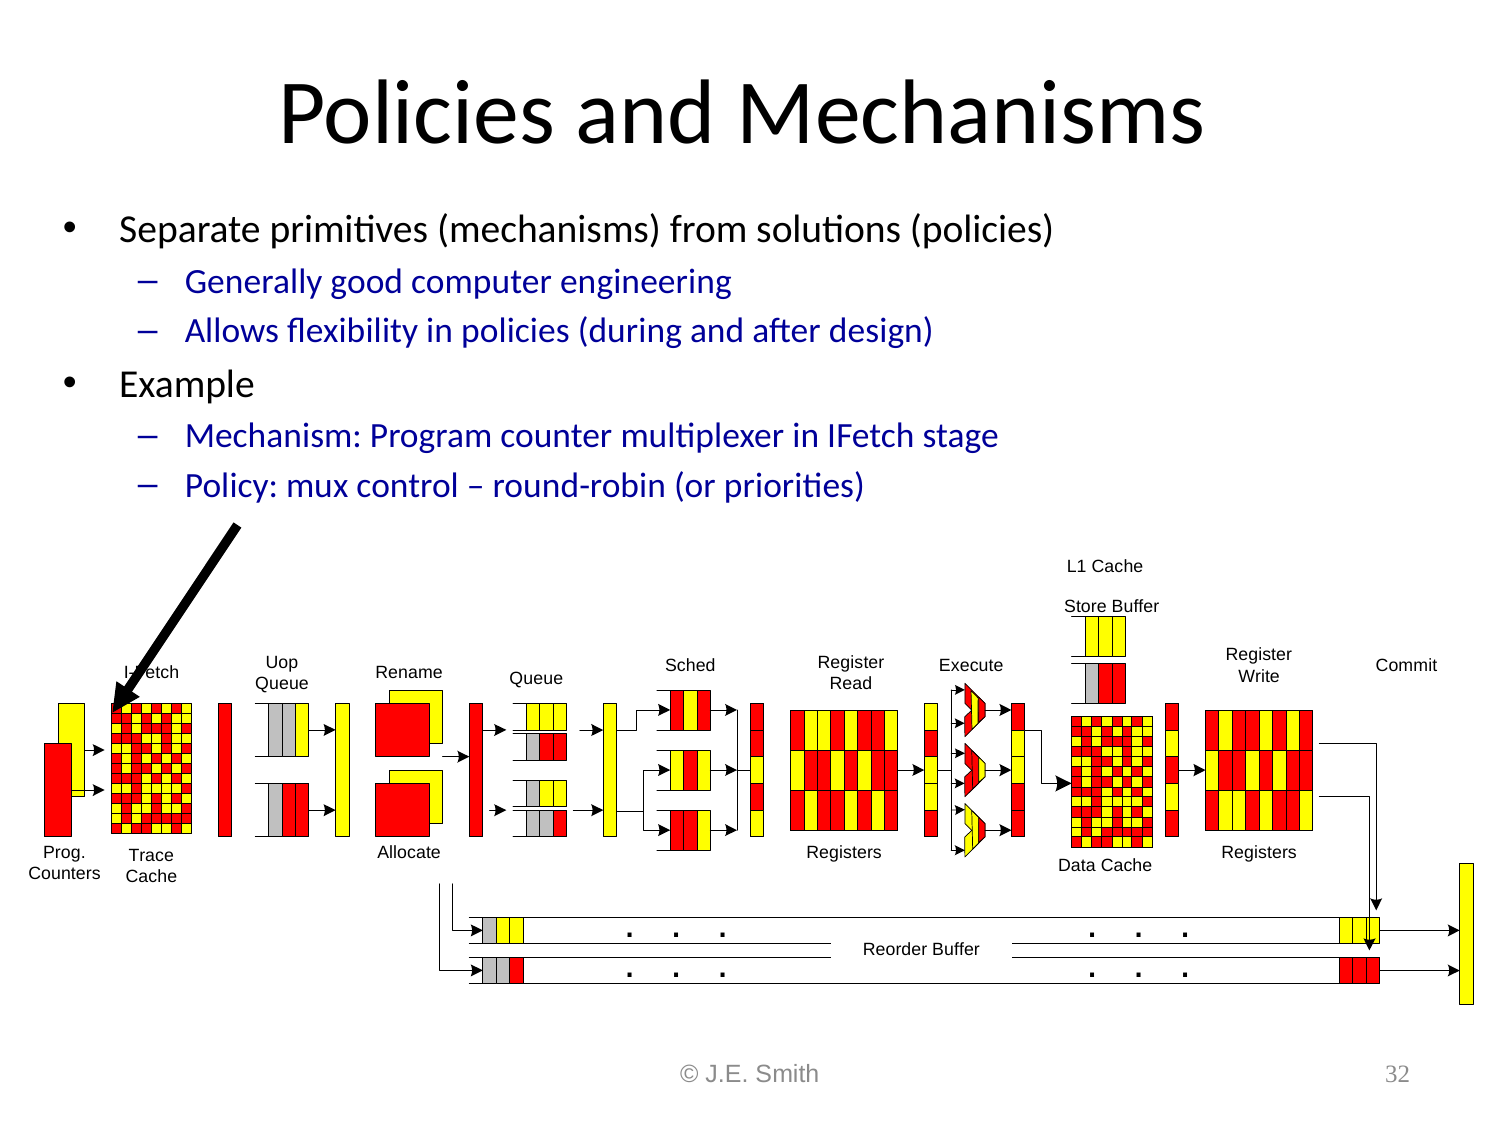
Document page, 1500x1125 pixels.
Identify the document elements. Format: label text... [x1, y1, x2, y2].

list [24, 549, 1478, 1008]
slide_number 32 [1074, 1042, 1425, 1103]
list Separate primitives (mechanisms) from solutions (policies) Generally good computer engineering Allows flexibility in policies (during and after design) Example Mechanism: Program counter multiplexer in IFetch stage Policy: mux control – round-robin (or priorities) [47, 195, 1442, 548]
title Policies and Mechanisms [43, 56, 1442, 158]
footer © J.E. Smith [512, 1042, 988, 1103]
